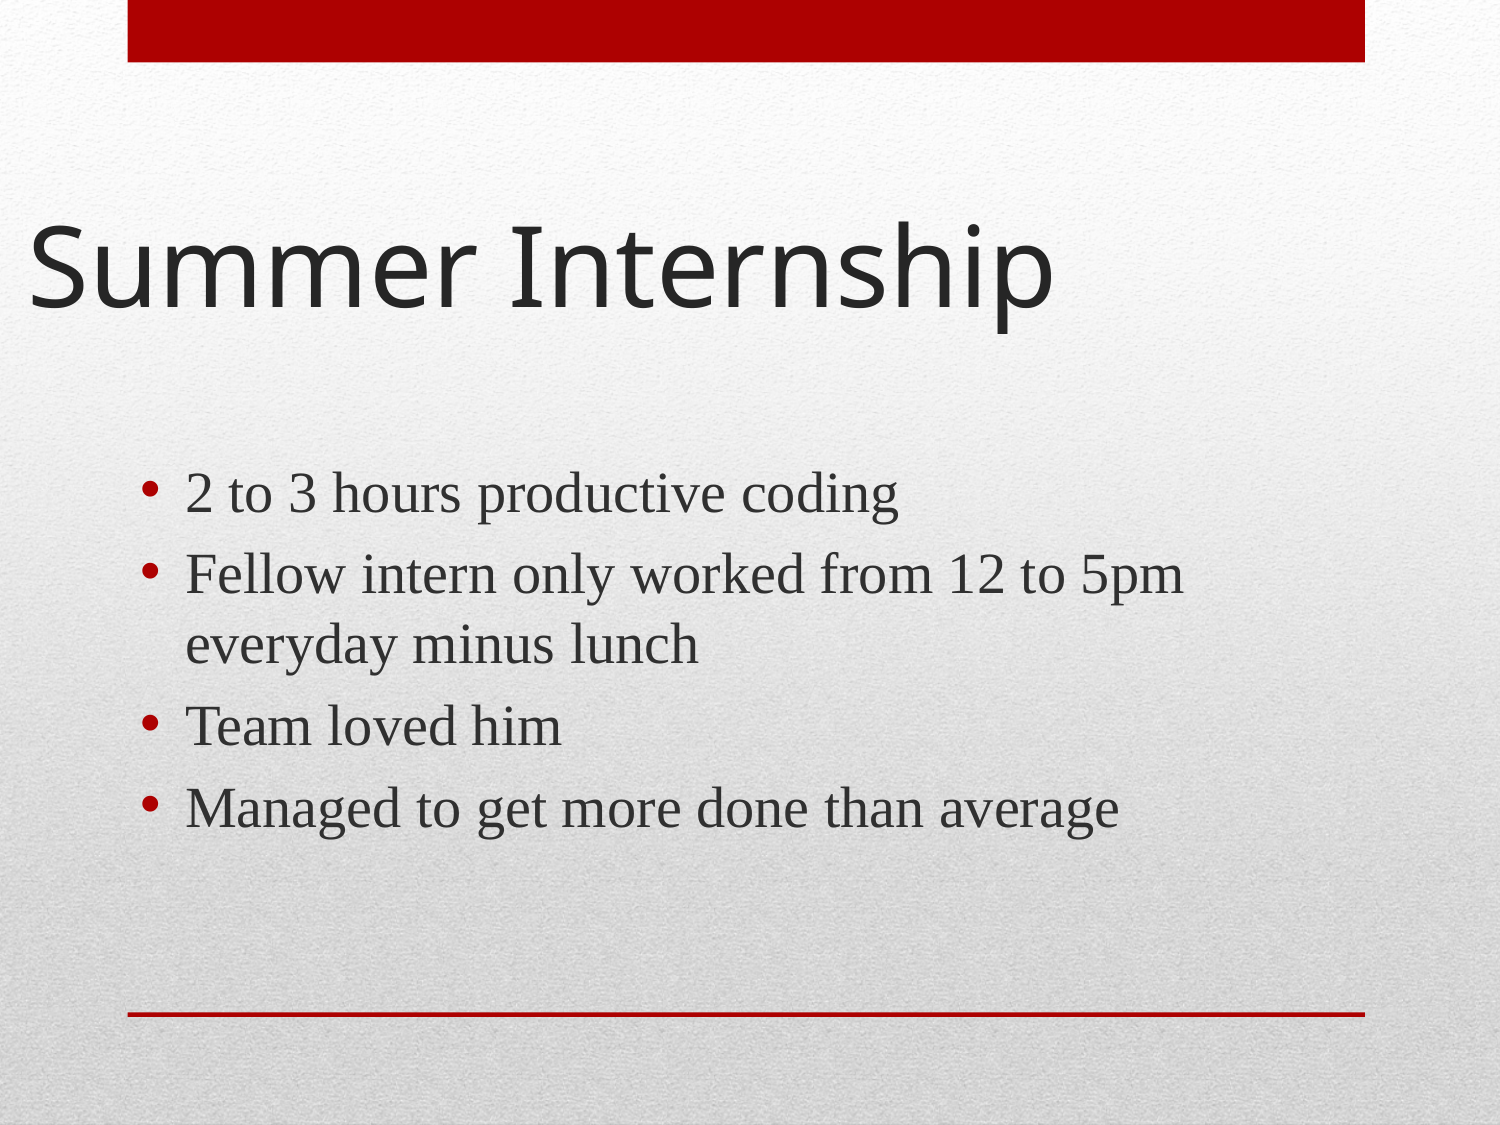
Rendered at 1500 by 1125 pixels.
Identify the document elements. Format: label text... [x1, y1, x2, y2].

title Summer Internship [12, 75, 1125, 338]
list 2 to 3 hours productive coding Fellow intern only worked from 12 to 5pm everyday minus lunch Team loved him Managed to get more done than average [125, 362, 1363, 1000]
